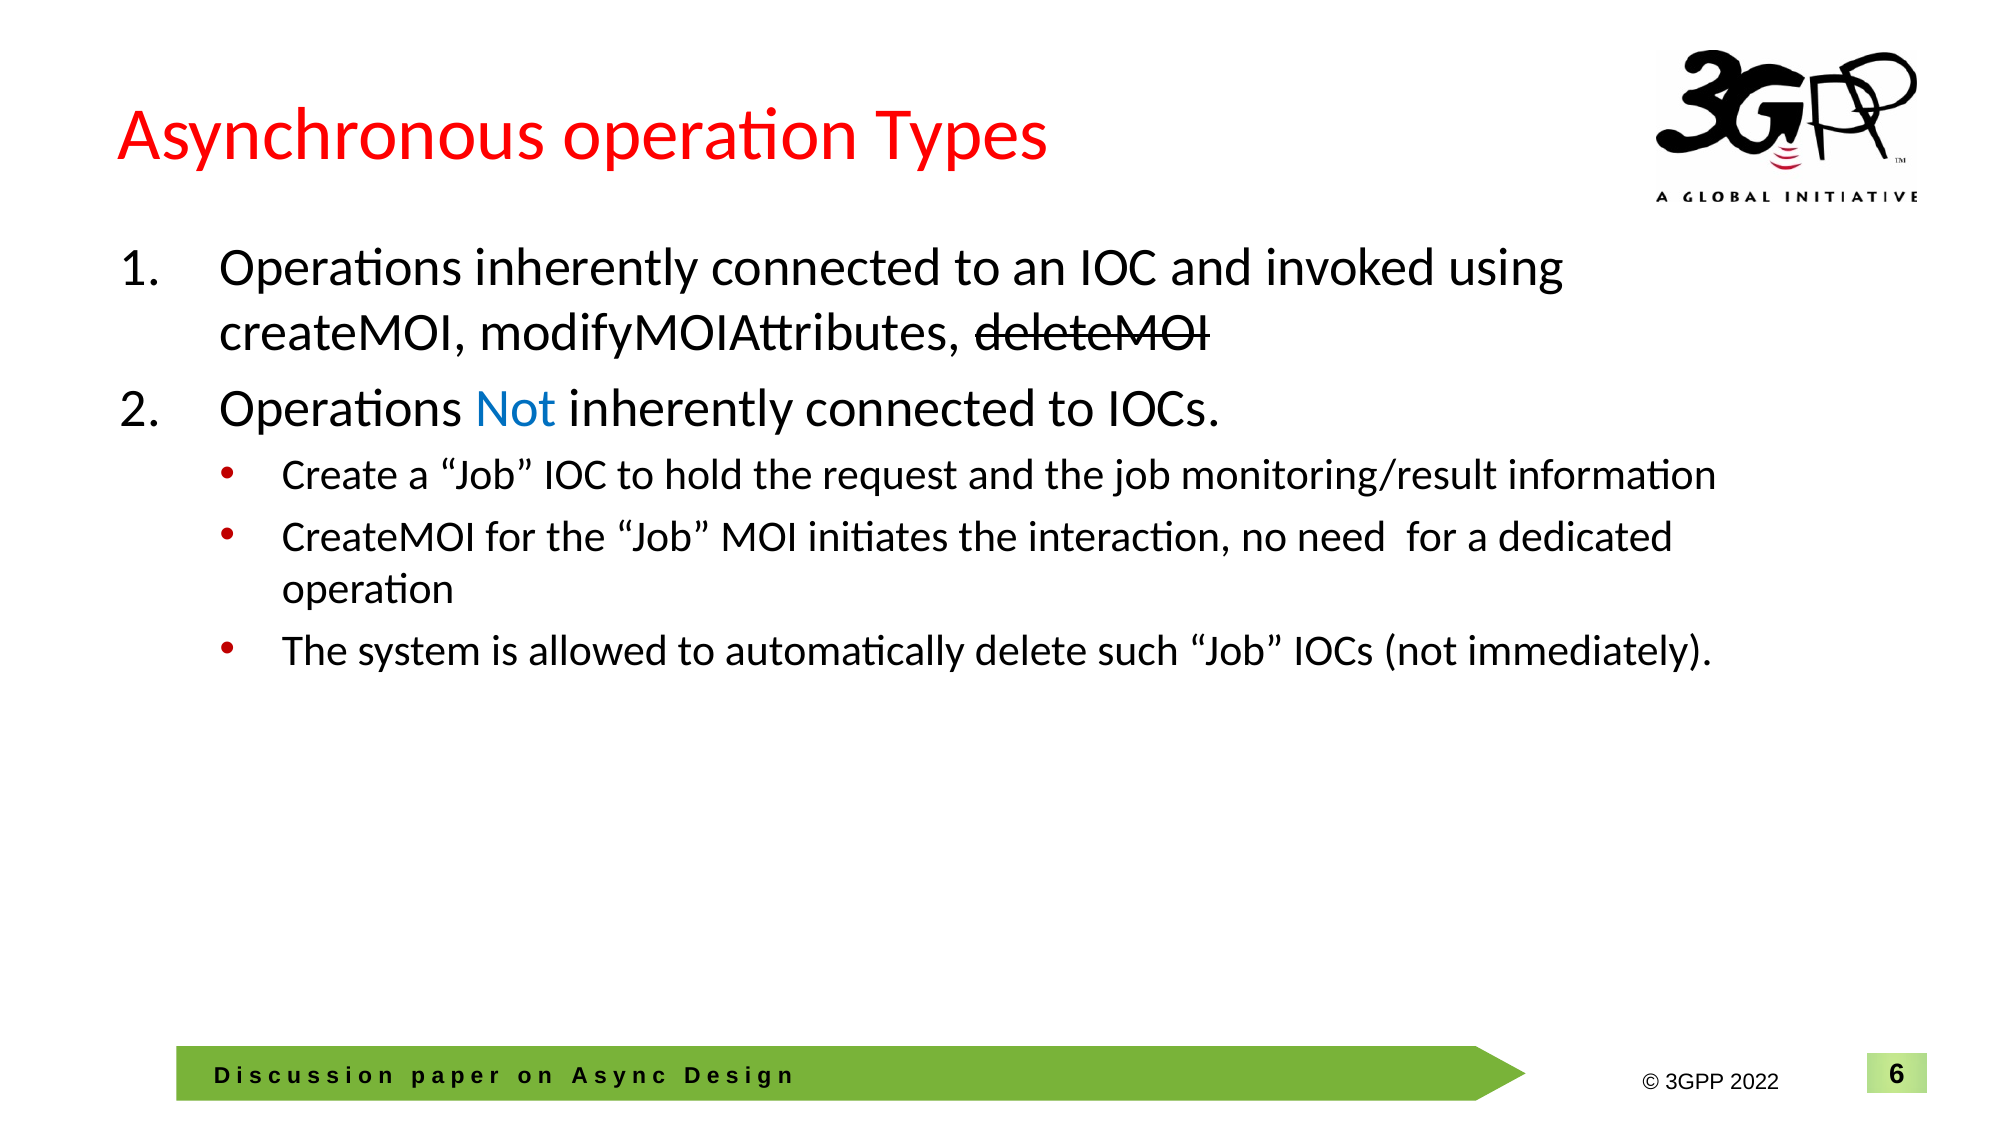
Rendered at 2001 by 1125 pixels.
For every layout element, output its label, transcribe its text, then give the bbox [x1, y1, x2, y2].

title Asynchronous operation Types [102, 20, 1896, 239]
list Operations inherently connected to an IOC and invoked using createMOI, modifyMOIAttributes, deleteMOI Operations Not inherently connected to IOCs. Create a “Job” IOC to hold the request and the job monitoring/result information CreateMOI for the “Job” MOI initiates the interaction, no need for a dedicated operation The system is allowed to automatically delete such “Job” IOCs (not immediately). [104, 223, 1830, 869]
picture [1896, 50, 1917, 202]
